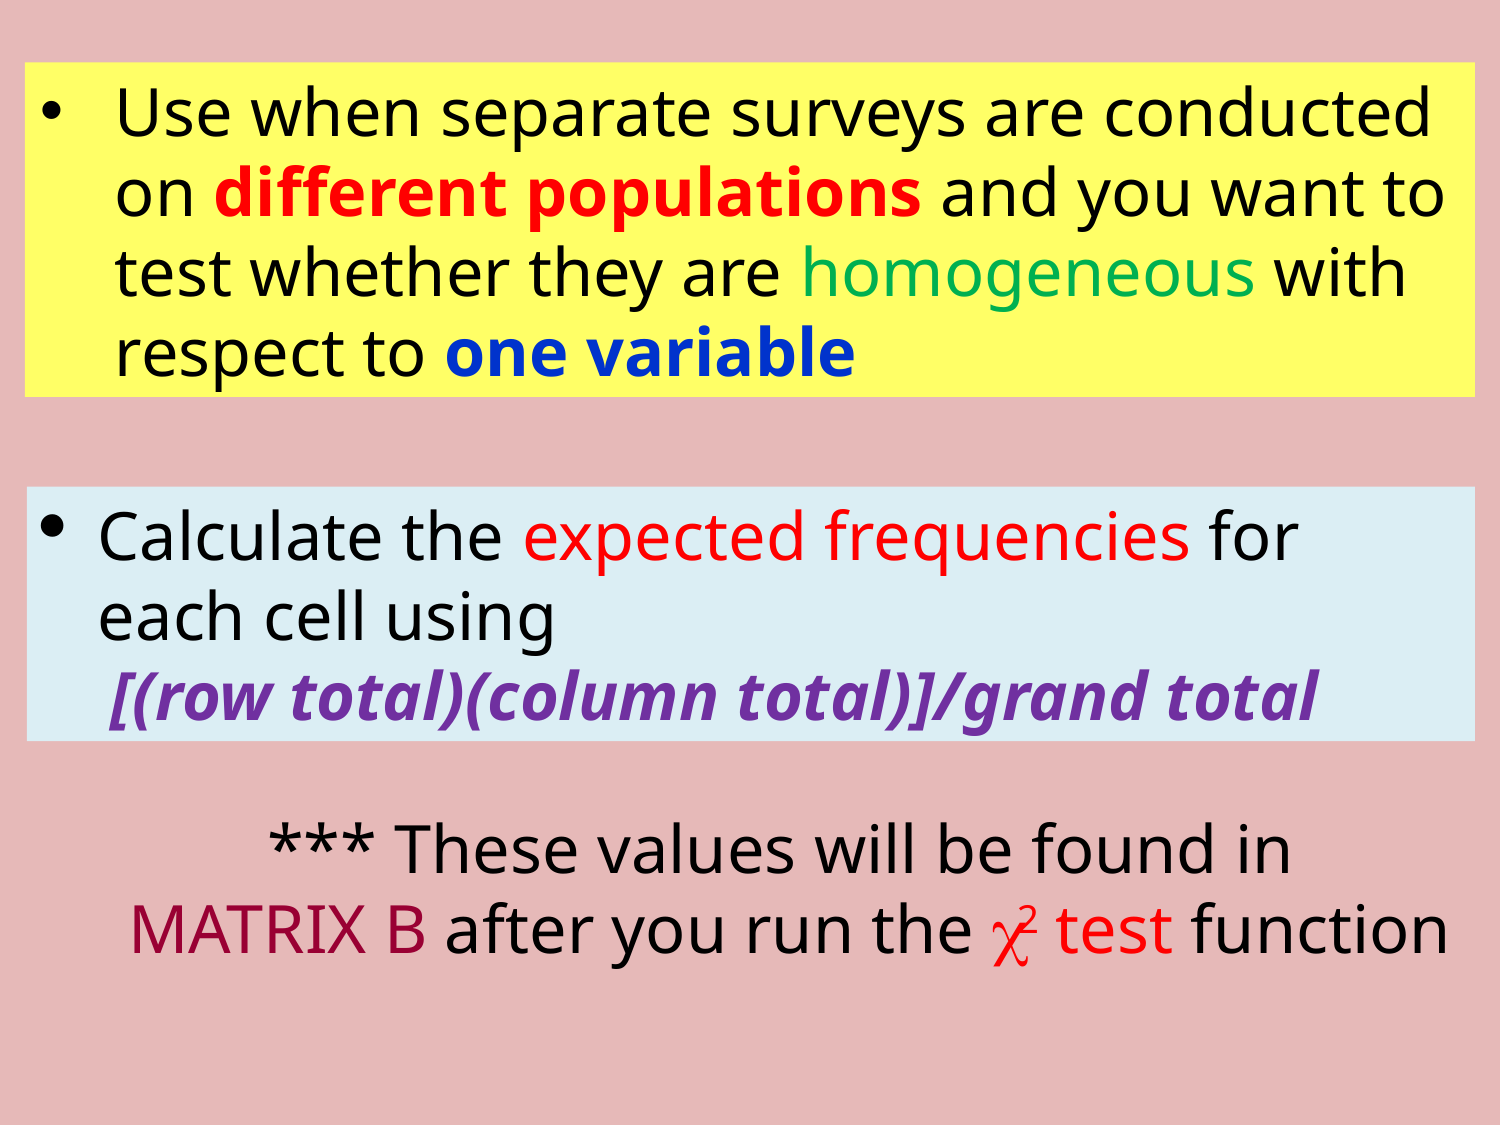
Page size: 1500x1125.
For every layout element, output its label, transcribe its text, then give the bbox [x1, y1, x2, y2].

text_box *** These values will be found in MATRIX B after you run the 2 test function [29, 799, 1475, 975]
text_box Calculate the expected frequencies for each cell using [(row total)(column total)]/grand total [26, 486, 1475, 742]
text_box Use when separate surveys are conducted on different populations and you want to test whether they are homogeneous with respect to one variable [24, 62, 1475, 397]
